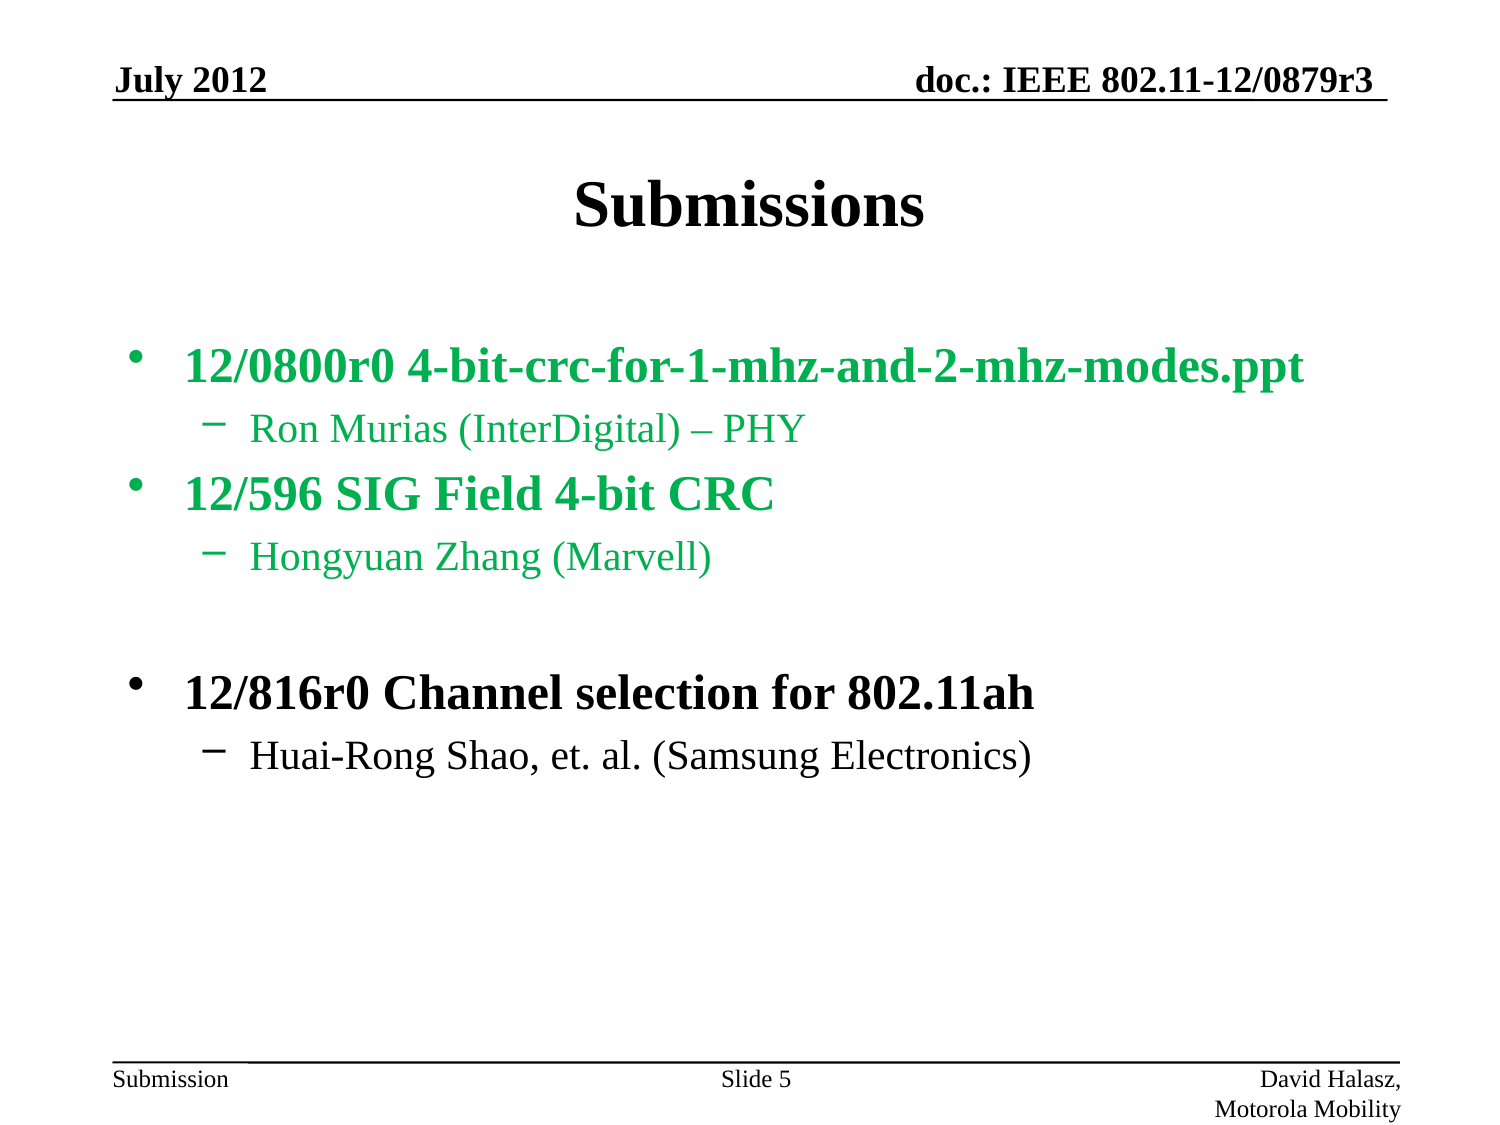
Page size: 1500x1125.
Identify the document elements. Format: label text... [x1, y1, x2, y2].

slide_number Slide 5 [712, 1061, 800, 1093]
footer David Halasz, Motorola Mobility [1185, 1061, 1402, 1093]
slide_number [114, 54, 333, 101]
title Submissions [112, 112, 1388, 288]
list 12/0800r0 4-bit-crc-for-1-mhz-and-2-mhz-modes.ppt Ron Murias (InterDigital) – PHY 12/596 SIG Field 4-bit CRC Hongyuan Zhang (Marvell) 12/816r0 Channel selection for 802.11ah Huai-Rong Shao, et. al. (Samsung Electronics) [112, 324, 1388, 1001]
